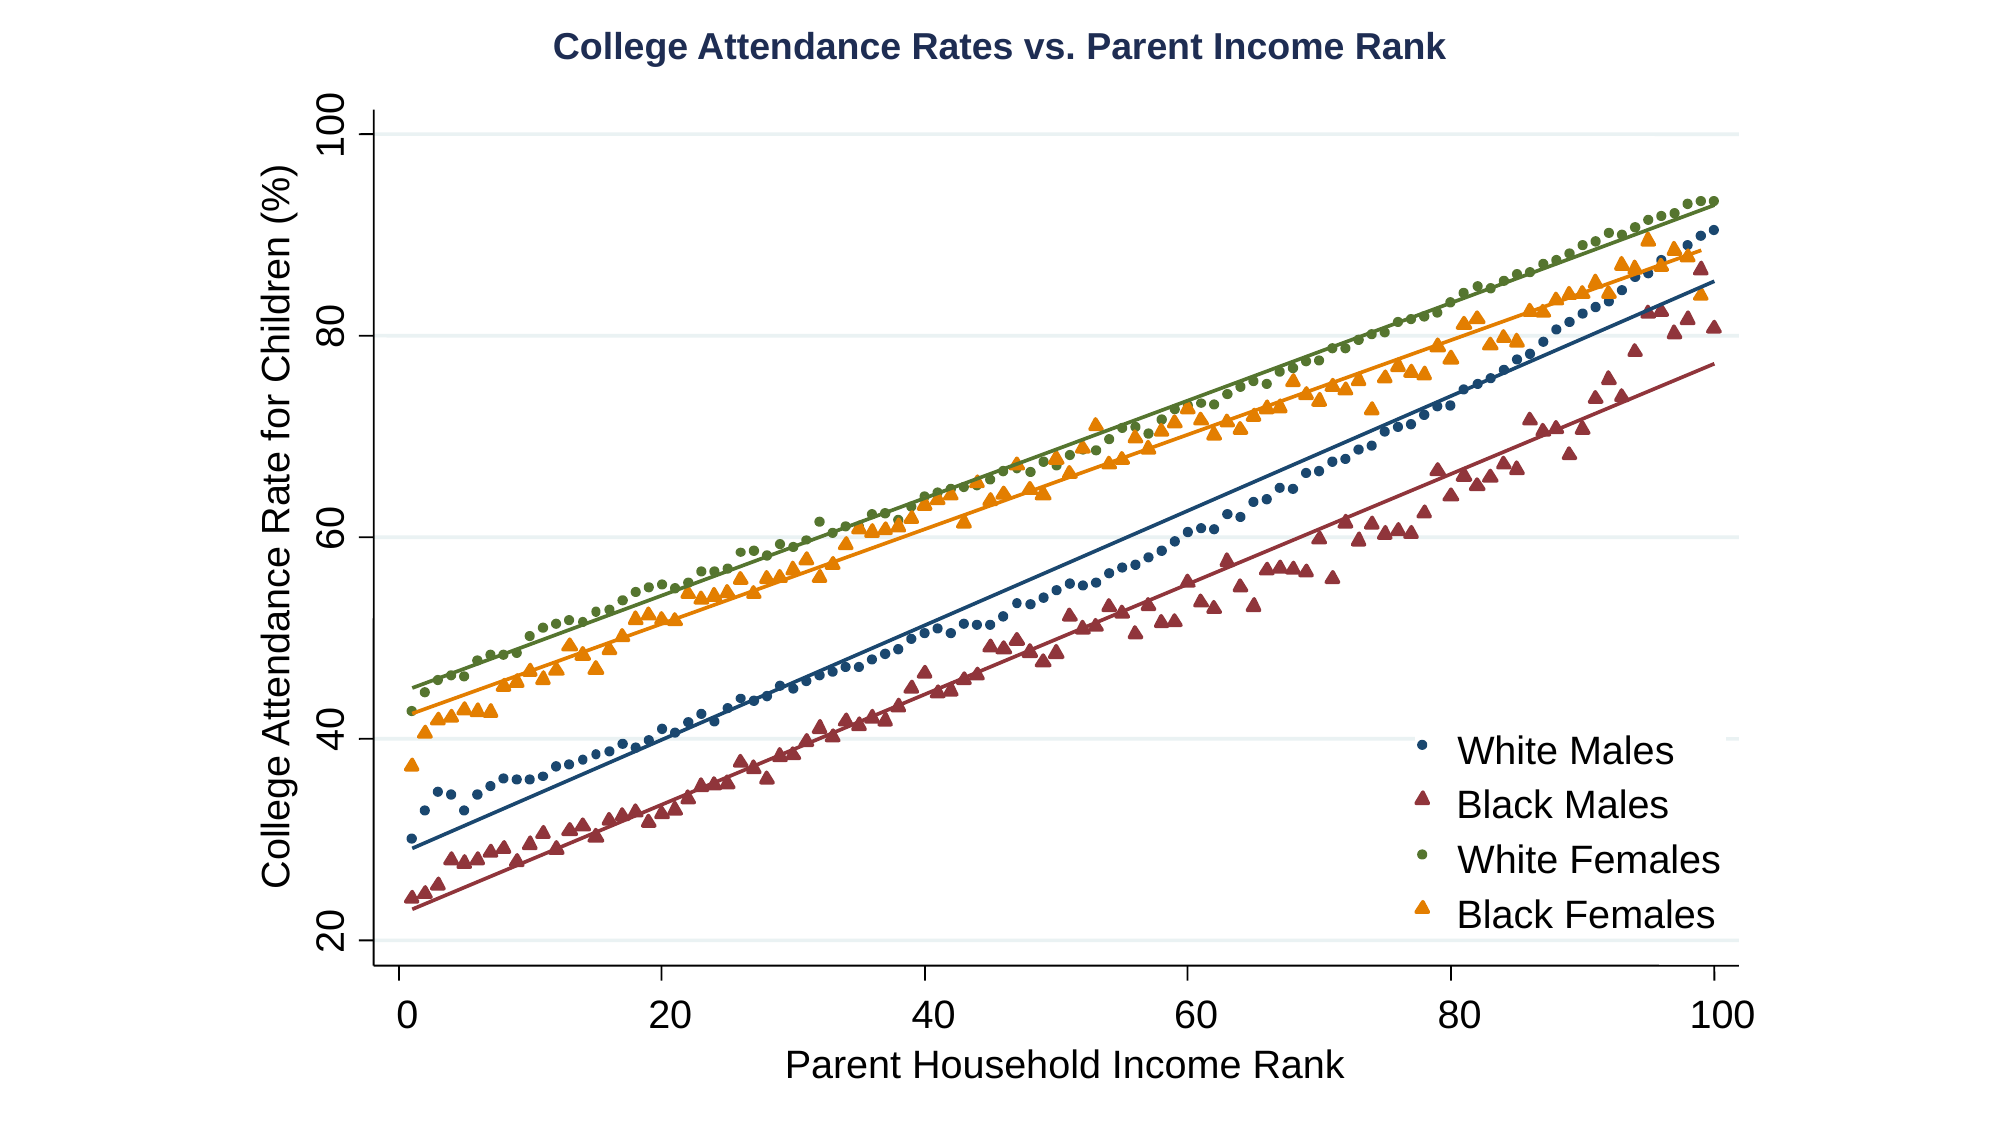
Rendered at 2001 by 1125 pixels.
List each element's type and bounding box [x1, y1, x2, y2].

text_box [225, 0, 1775, 1125]
